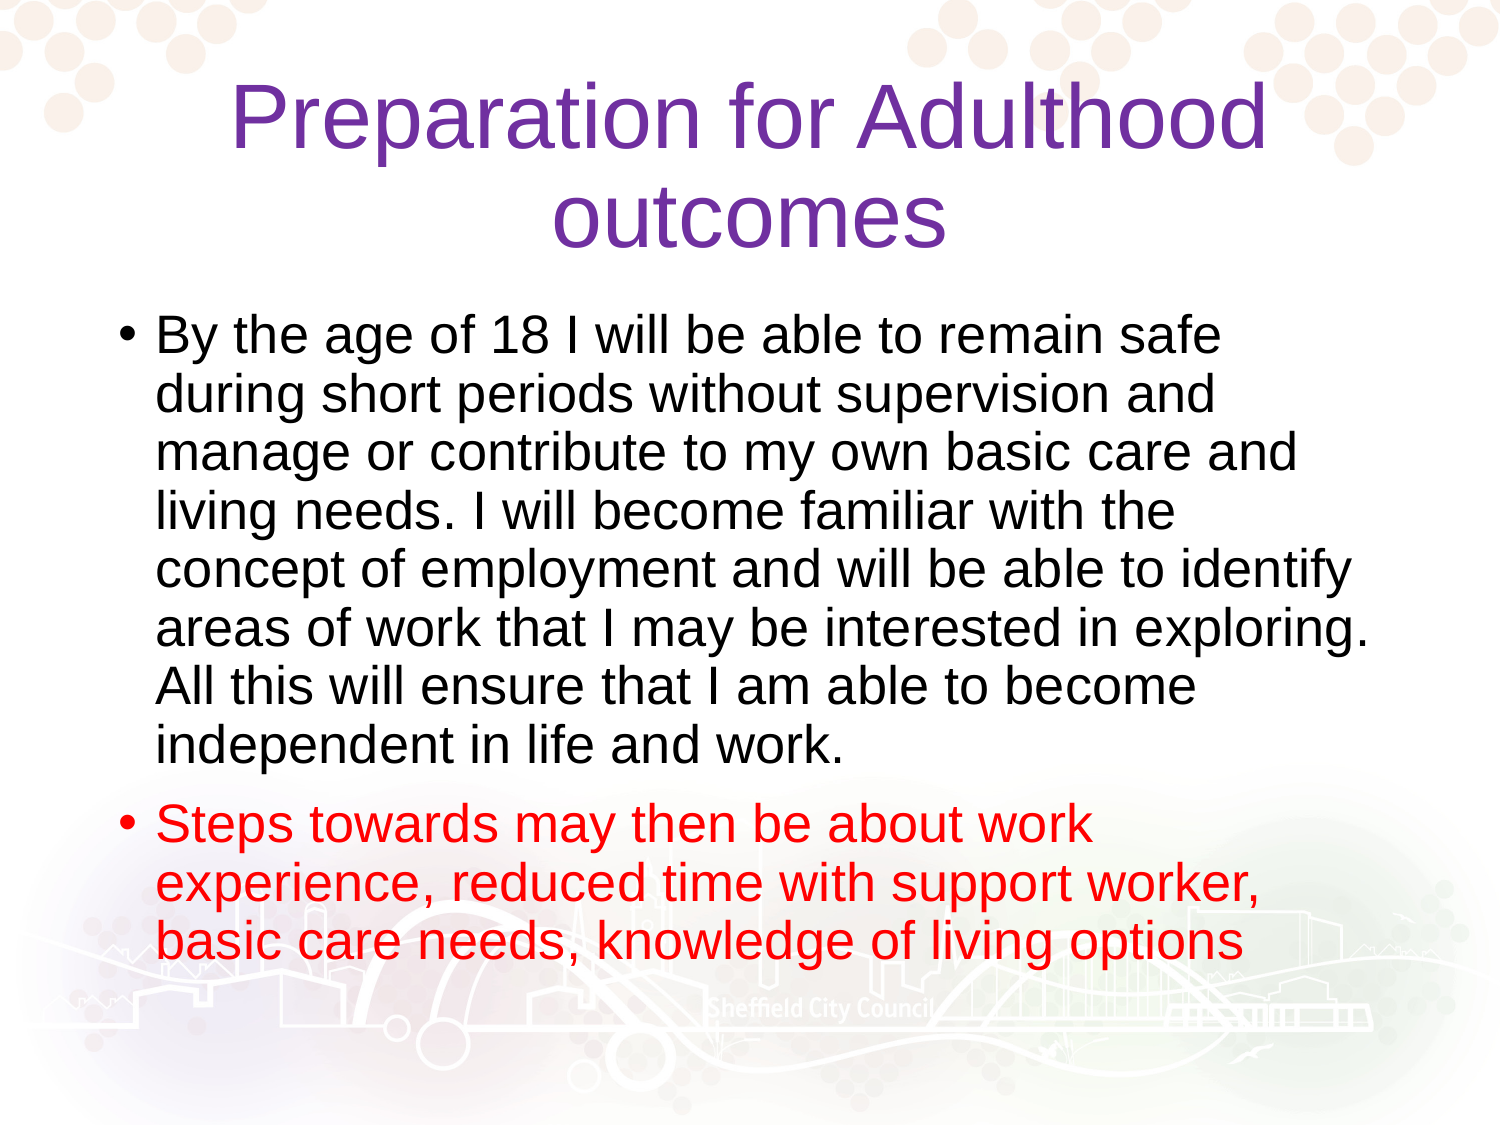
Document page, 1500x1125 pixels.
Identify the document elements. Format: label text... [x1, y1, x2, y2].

list By the age of 18 I will be able to remain safe during short periods without supervision and manage or contribute to my own basic care and living needs. I will become familiar with the concept of employment and will be able to identify areas of work that I may be interested in exploring. All this will ensure that I am able to become independent in life and work. Steps towards may then be about work experience, reduced time with support worker, basic care needs, knowledge of living options [103, 299, 1397, 1014]
title Preparation for Adulthood outcomes [103, 59, 1397, 278]
picture [0, 0, 1500, 1125]
